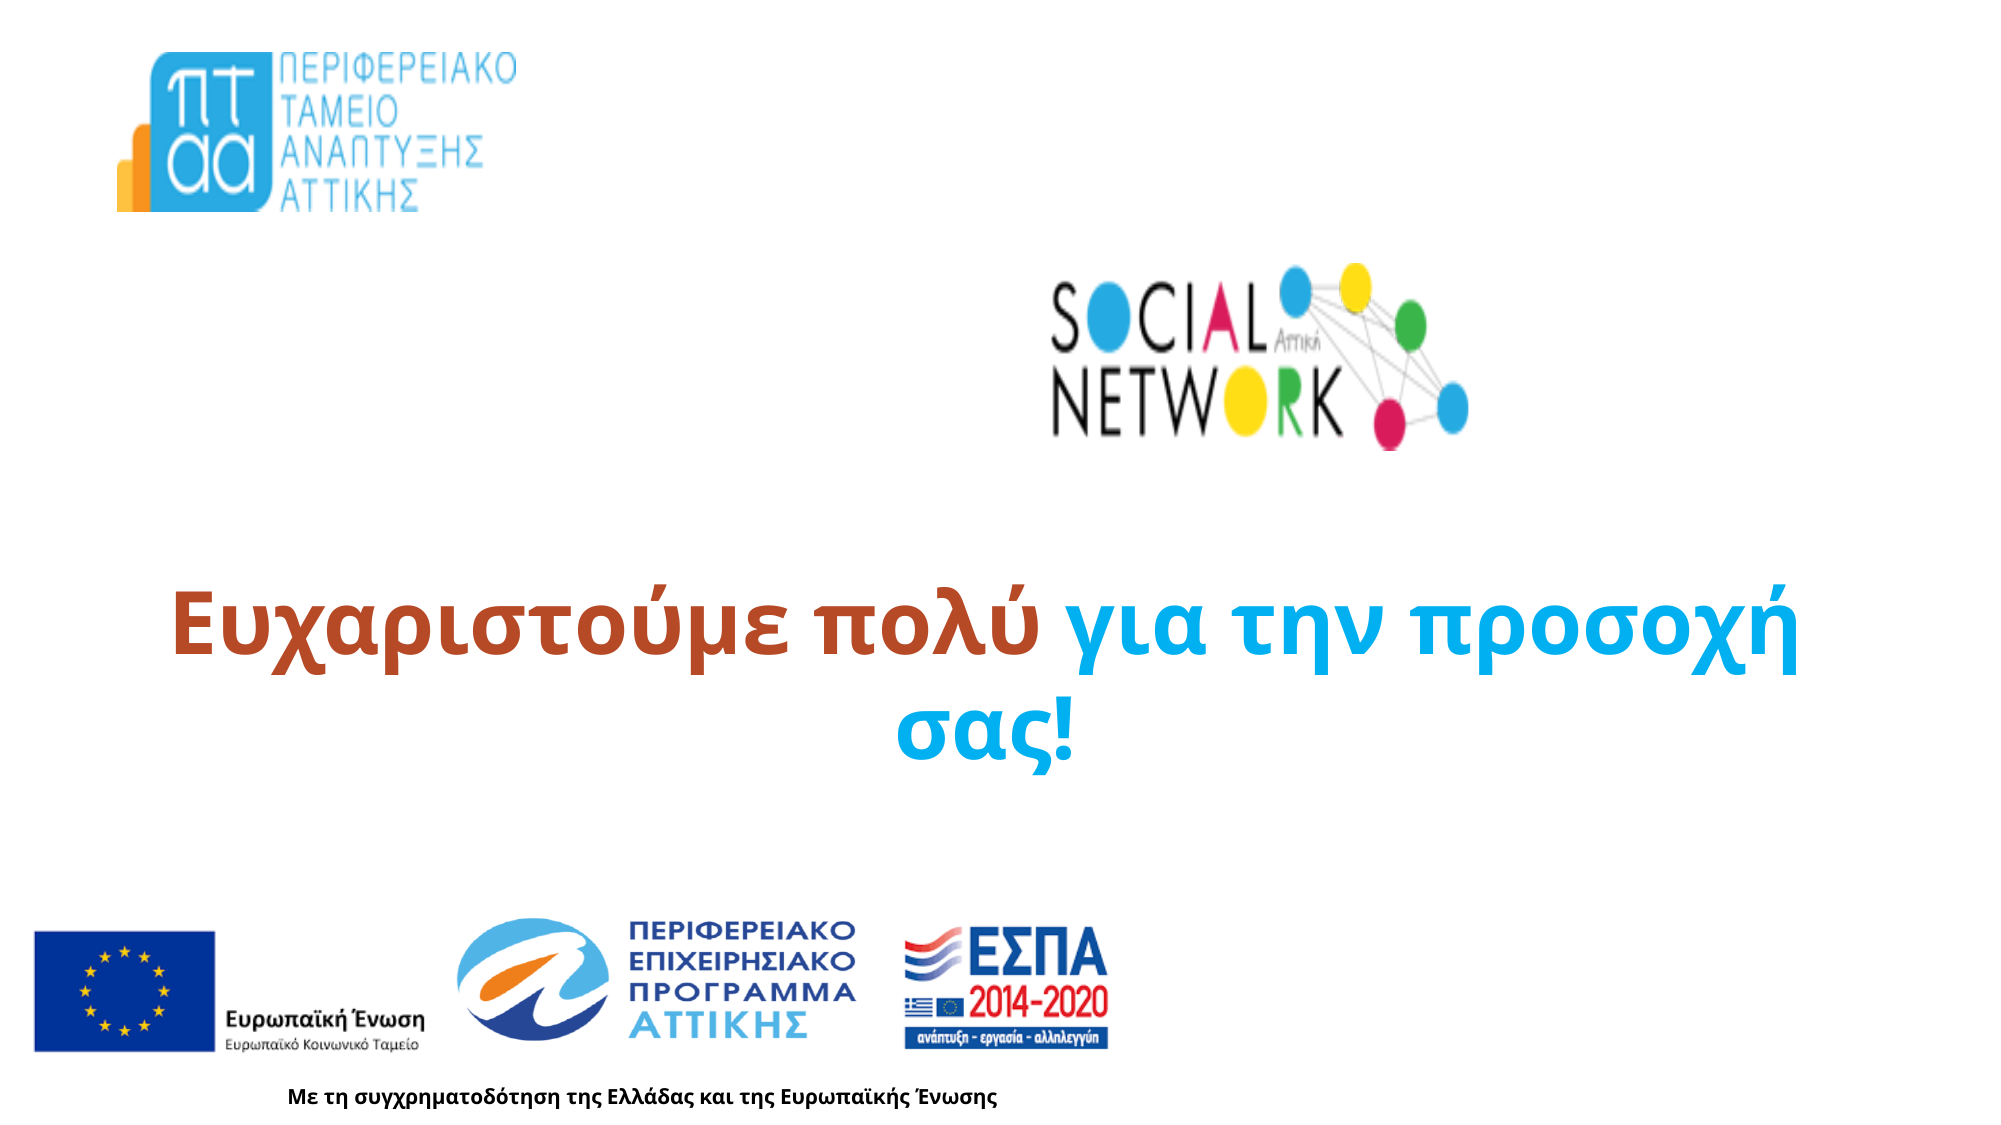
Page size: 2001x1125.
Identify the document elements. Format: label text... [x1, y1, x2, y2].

text_box Ευχαριστούμε πολύ για την προσοχή σας! [104, 559, 1868, 785]
picture [27, 924, 441, 1059]
picture [117, 52, 516, 212]
picture [1033, 263, 1469, 451]
picture [448, 907, 870, 1059]
text_box Με τη συγχρηματοδότηση της Ελλάδας και της Ευρωπαϊκής Ένωσης [142, 1076, 1143, 1116]
picture [885, 919, 1115, 1056]
